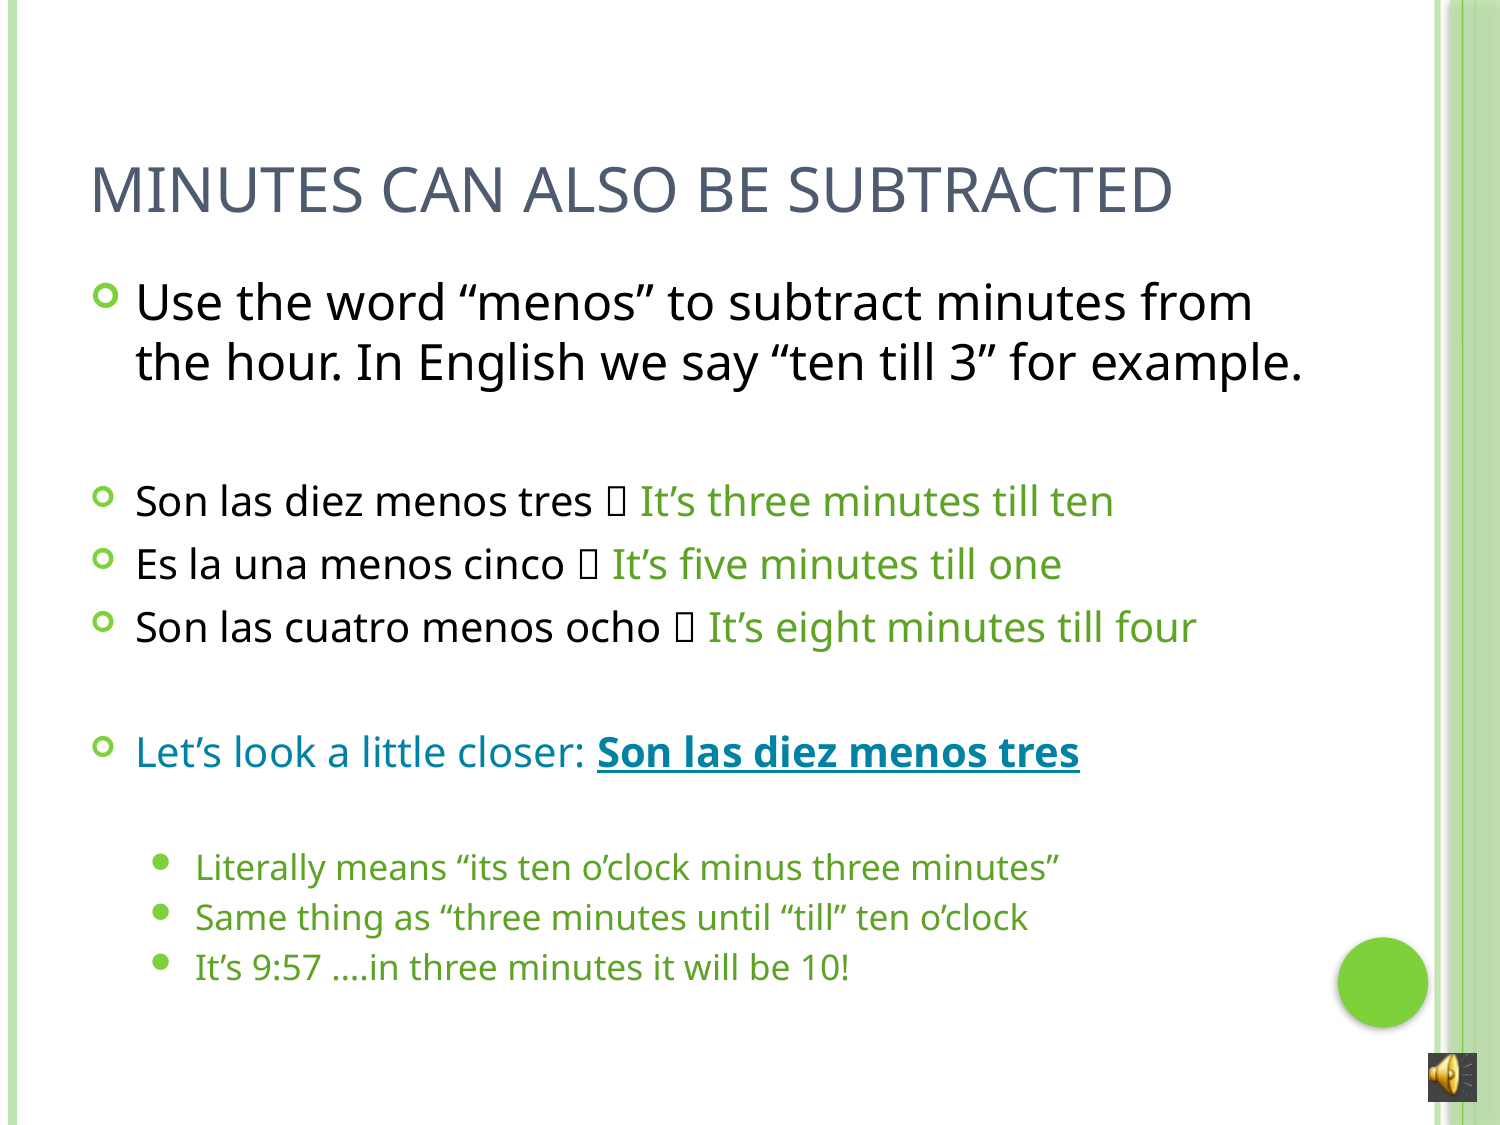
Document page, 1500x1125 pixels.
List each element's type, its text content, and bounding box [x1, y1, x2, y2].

list Use the word “menos” to subtract minutes from the hour. In English we say “ten till 3” for example. Son las diez menos tres  It’s three minutes till ten Es la una menos cinco  It’s five minutes till one Son las cuatro menos ocho  It’s eight minutes till four Let’s look a little closer: Son las diez menos tres Literally means “its ten o’clock minus three minutes” Same thing as “three minutes until “till” ten o’clock It’s 9:57 ….in three minutes it will be 10! [74, 262, 1351, 1063]
picture [1427, 1052, 1479, 1104]
title Minutes can also be subtracted [75, 45, 1300, 233]
